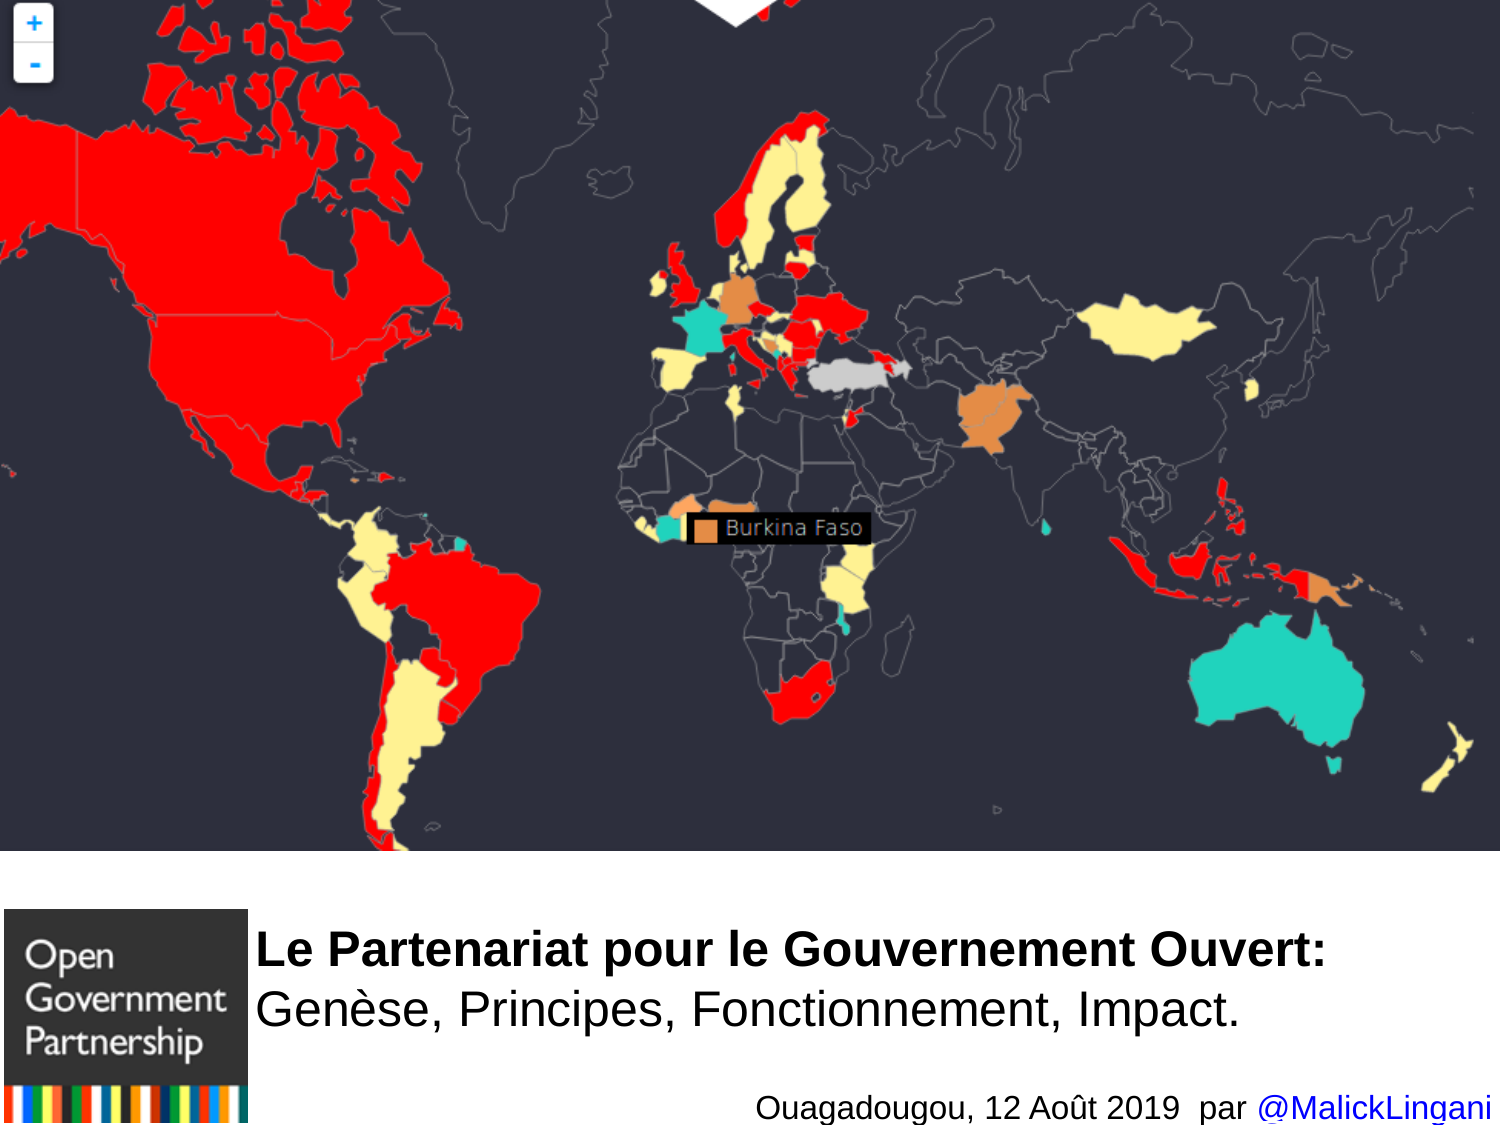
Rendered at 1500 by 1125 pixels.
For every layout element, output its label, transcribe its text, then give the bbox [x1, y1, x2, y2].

text_box Le Partenariat pour le Gouvernement Ouvert: Genèse, Principes, Fonctionnement, Impact. Ouagadougou, 12 Août 2019 par @MalickLingani [251, 909, 1500, 1123]
picture [3, 909, 249, 1123]
picture [0, 0, 1500, 851]
